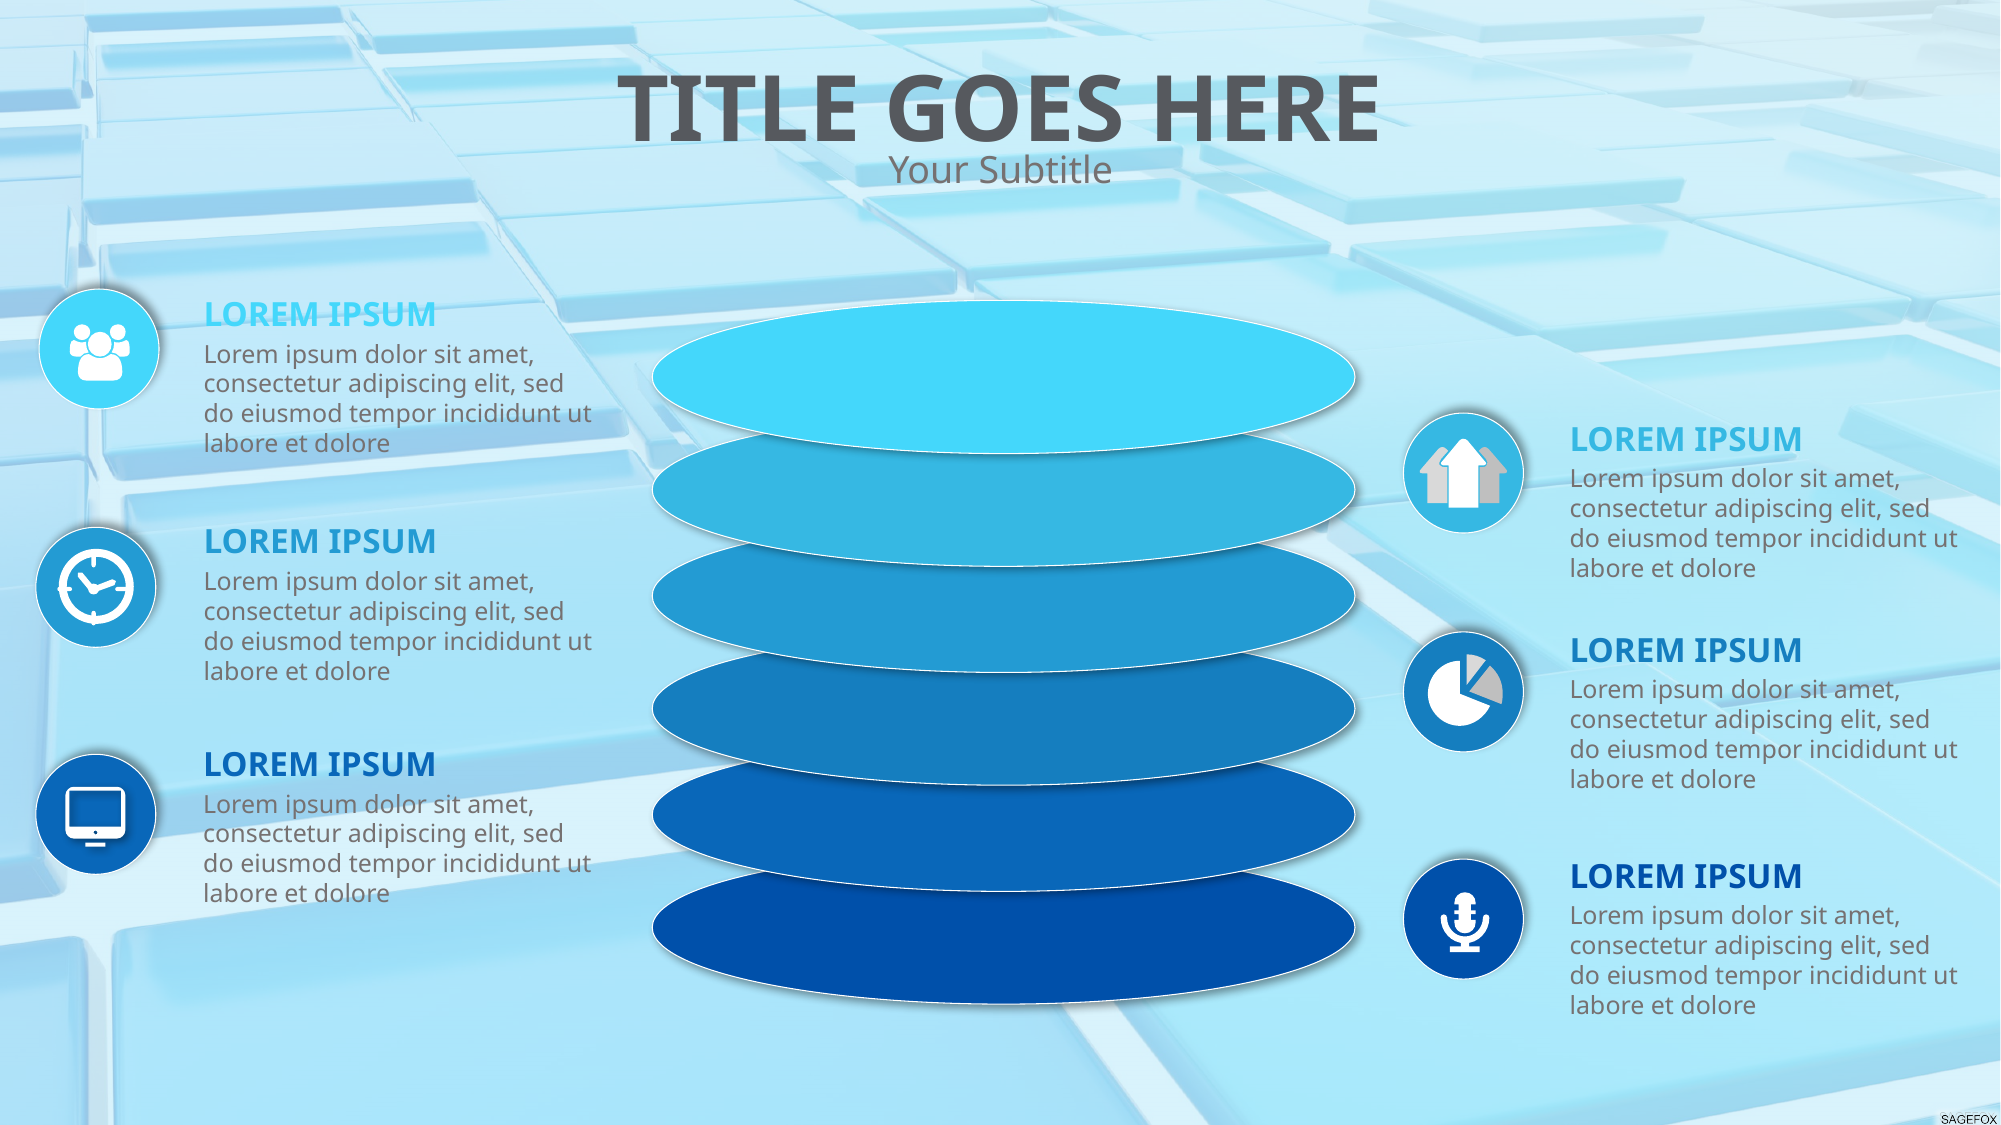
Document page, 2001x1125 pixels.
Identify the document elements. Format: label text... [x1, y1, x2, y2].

text_box LOREM IPSUM Lorem ipsum dolor sit amet, consectetur adipiscing elit, sed do eiusmod tempor incididunt ut labore et dolore [1559, 623, 1977, 799]
text_box LOREM IPSUM Lorem ipsum dolor sit amet, consectetur adipiscing elit, sed do eiusmod tempor incididunt ut labore et dolore [193, 515, 611, 691]
text_box [1402, 411, 1525, 535]
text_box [1418, 438, 1509, 508]
text_box LOREM IPSUM Lorem ipsum dolor sit amet, consectetur adipiscing elit, sed do eiusmod tempor incididunt ut labore et dolore [1559, 849, 1977, 1025]
text_box [651, 657, 1357, 787]
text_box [39, 288, 160, 409]
text_box LOREM IPSUM Lorem ipsum dolor sit amet, consectetur adipiscing elit, sed do eiusmod tempor incididunt ut labore et dolore [193, 288, 611, 463]
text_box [1440, 892, 1490, 953]
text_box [1427, 654, 1503, 726]
picture [1938, 1114, 1999, 1125]
text_box [65, 786, 126, 839]
text_box [1402, 858, 1525, 981]
text_box [34, 753, 157, 876]
text_box [651, 875, 1357, 1006]
text_box [85, 842, 106, 847]
text_box LOREM IPSUM Lorem ipsum dolor sit amet, consectetur adipiscing elit, sed do eiusmod tempor incididunt ut labore et dolore [193, 738, 610, 913]
text_box [651, 547, 1357, 674]
text_box [1402, 630, 1525, 753]
text_box [651, 299, 1357, 455]
text_box [651, 766, 1357, 893]
text_box LOREM IPSUM Lorem ipsum dolor sit amet, consectetur adipiscing elit, sed do eiusmod tempor incididunt ut labore et dolore [1559, 412, 1977, 588]
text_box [548, 42, 1452, 199]
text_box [57, 548, 134, 626]
text_box [34, 526, 157, 649]
text_box [651, 438, 1357, 568]
